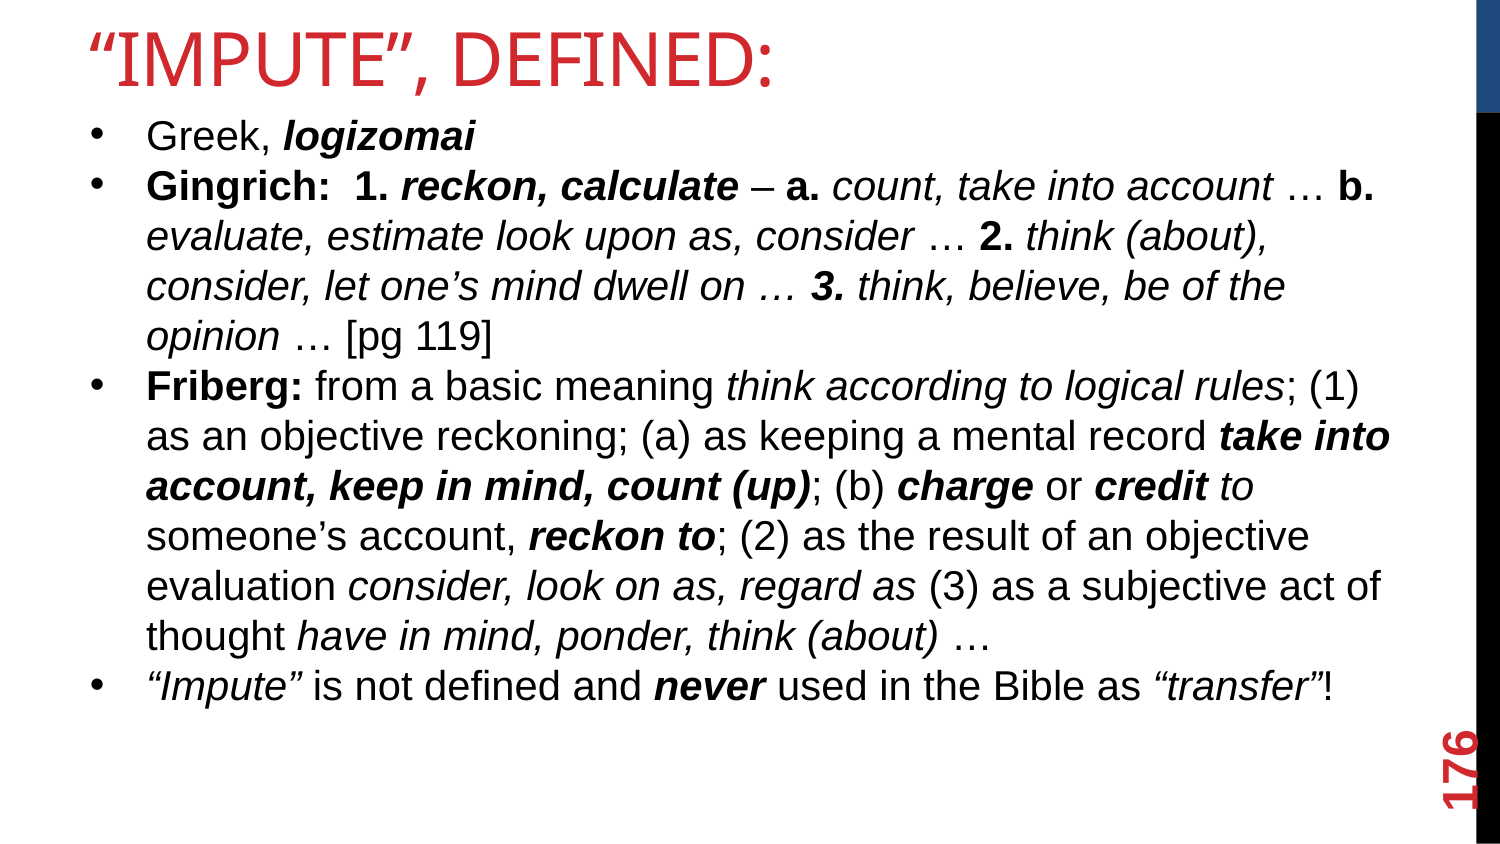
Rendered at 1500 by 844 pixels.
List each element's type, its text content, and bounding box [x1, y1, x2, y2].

text_box Greek, logizomai Gingrich: 1. reckon, calculate – a. count, take into account … b. evaluate, estimate look upon as, consider … 2. think (about), consider, let one’s mind dwell on … 3. think, believe, be of the opinion … [pg 119] Friberg: from a basic meaning think according to logical rules; (1) as an objective reckoning; (a) as keeping a mental record take into account, keep in mind, count (up); (b) charge or credit to someone’s account, reckon to; (2) as the result of an objective evaluation consider, look on as, regard as (3) as a subjective act of thought have in mind, ponder, think (about) … “Impute” is not defined and never used in the Bible as “transfer”! [75, 101, 1425, 810]
text_box “Impute”, Defined: [75, 11, 1425, 101]
text_box <number> [1427, 665, 1488, 828]
